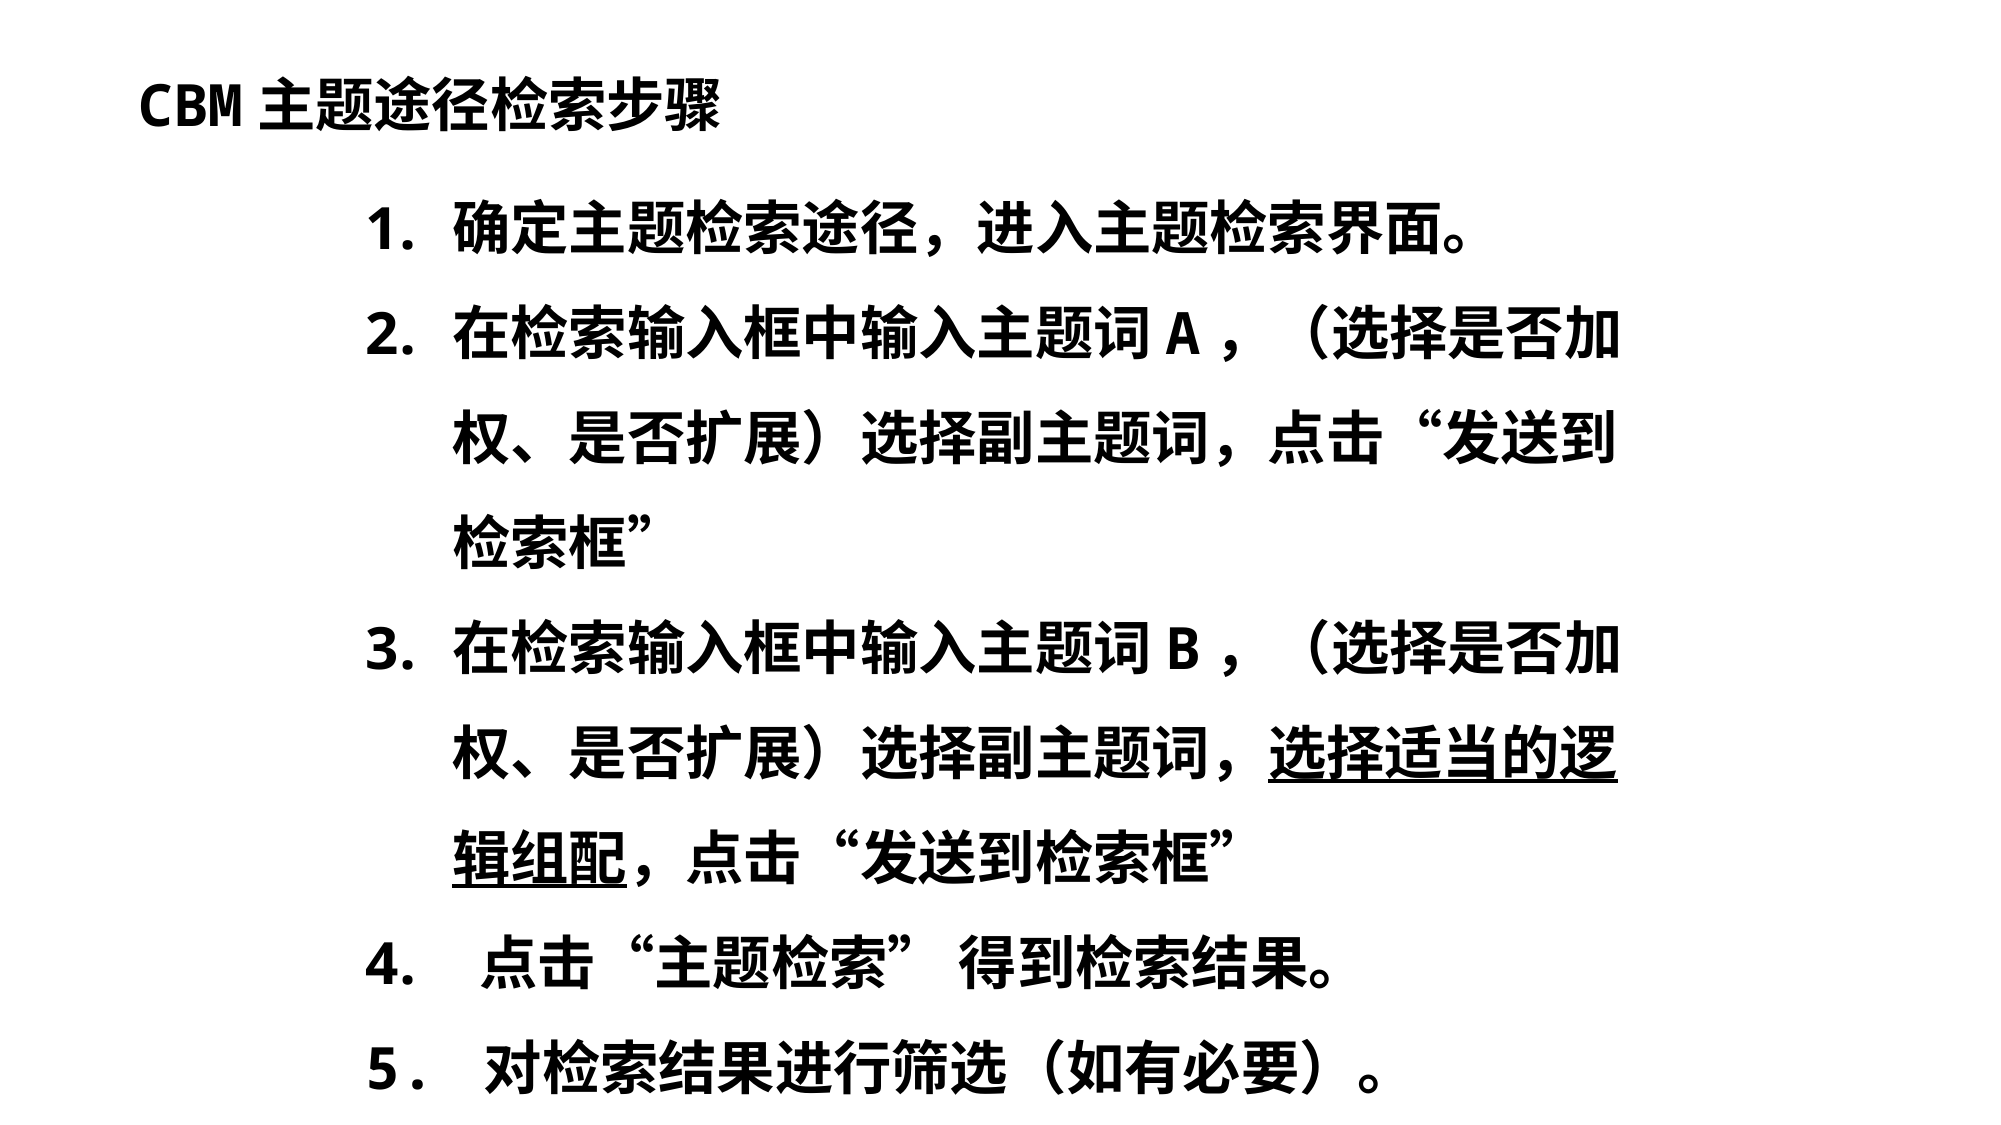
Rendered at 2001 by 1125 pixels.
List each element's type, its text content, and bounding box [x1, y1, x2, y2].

text_box CBM主题途径检索步骤 [123, 60, 738, 216]
text_box 确定主题检索途径，进入主题检索界面。 在检索输入框中输入主题词A，（选择是否加权、是否扩展）选择副主题词，点击“发送到检索框” 在检索输入框中输入主题词B，（选择是否加权、是否扩展）选择副主题词，选择适当的逻辑组配，点击“发送到检索框” 点击“主题检索” 得到检索结果。 5. 对检索结果进行筛选（如有必要）。 [350, 148, 1662, 1109]
